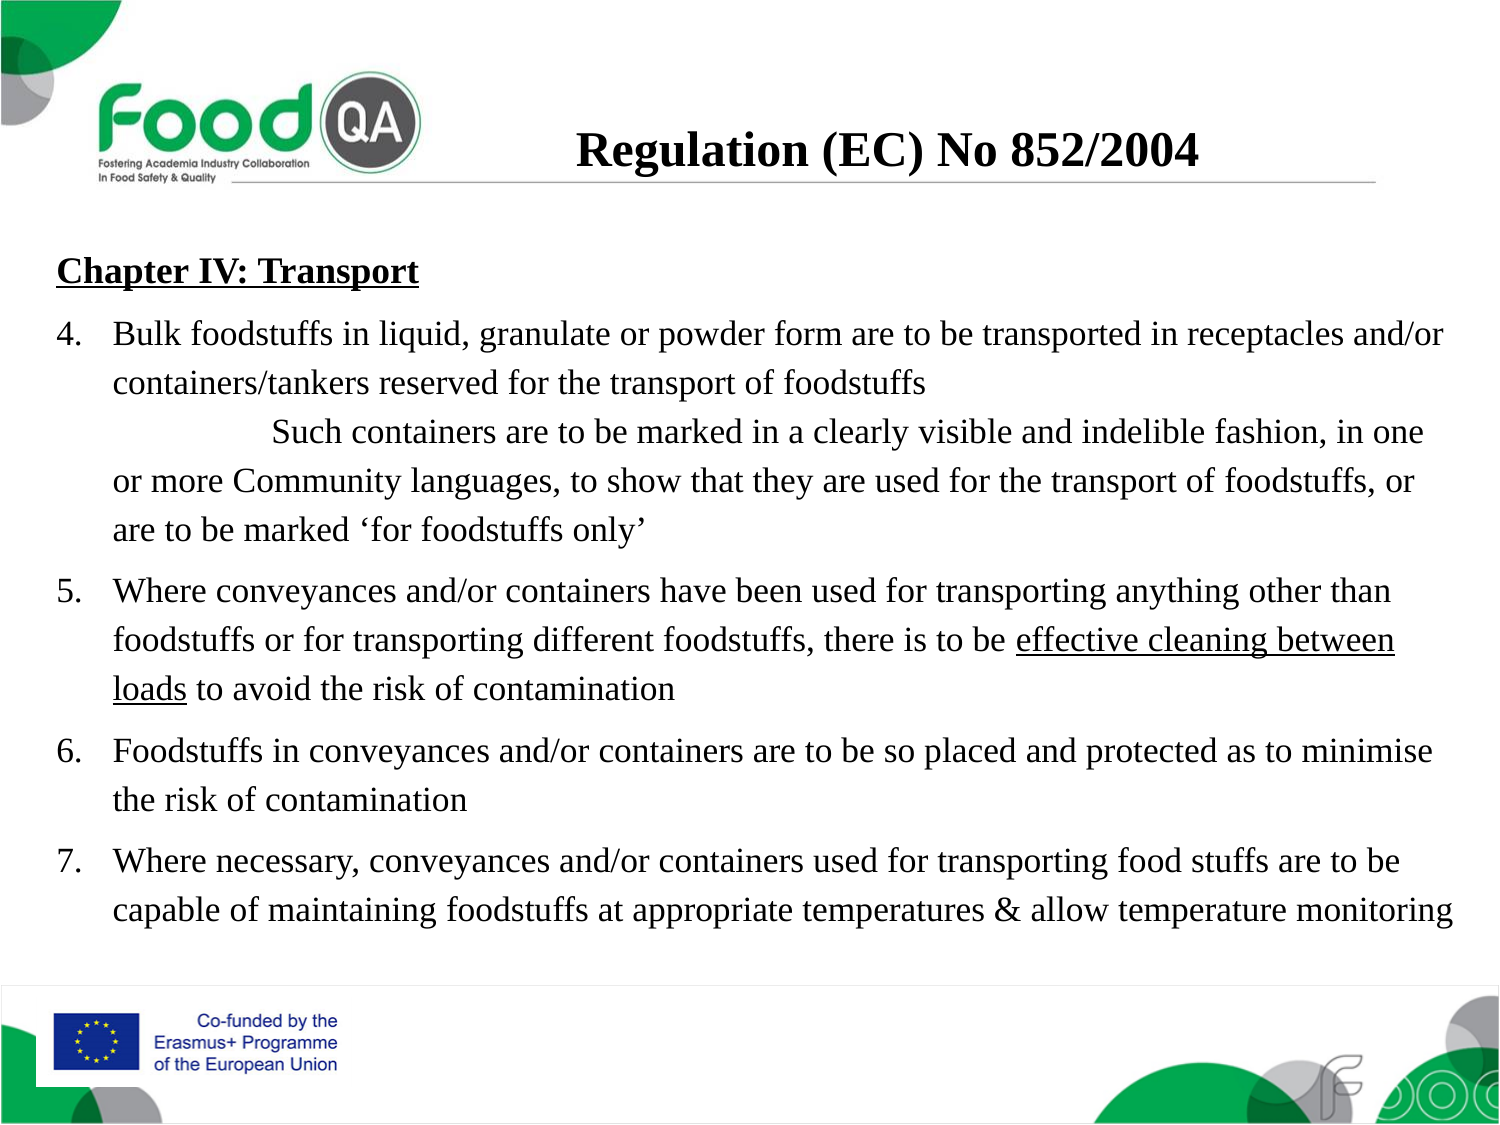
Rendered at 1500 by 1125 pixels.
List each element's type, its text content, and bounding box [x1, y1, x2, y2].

list Chapter IV: Transport Bulk foodstuffs in liquid, granulate or powder form are to be transported in receptacles and/or containers/tankers reserved for the transport of foodstuffs Such containers are to be marked in a clearly visible and indelible fashion, in one or more Community languages, to show that they are used for the transport of foodstuffs, or are to be marked ‘for foodstuffs only’ Where conveyances and/or containers have been used for transporting anything other than foodstuffs or for transporting different foodstuffs, there is to be effective cleaning between loads to avoid the risk of contamination Foodstuffs in conveyances and/or containers are to be so placed and protected as to minimise the risk of contamination Where necessary, conveyances and/or containers used for transporting food stuffs are to be capable of maintaining foodstuffs at appropriate temperatures & allow temperature monitoring [41, 231, 1471, 945]
picture [0, 0, 1498, 190]
picture [0, 984, 1500, 1125]
text_box Regulation (EC) No 852/2004 [561, 108, 1294, 184]
